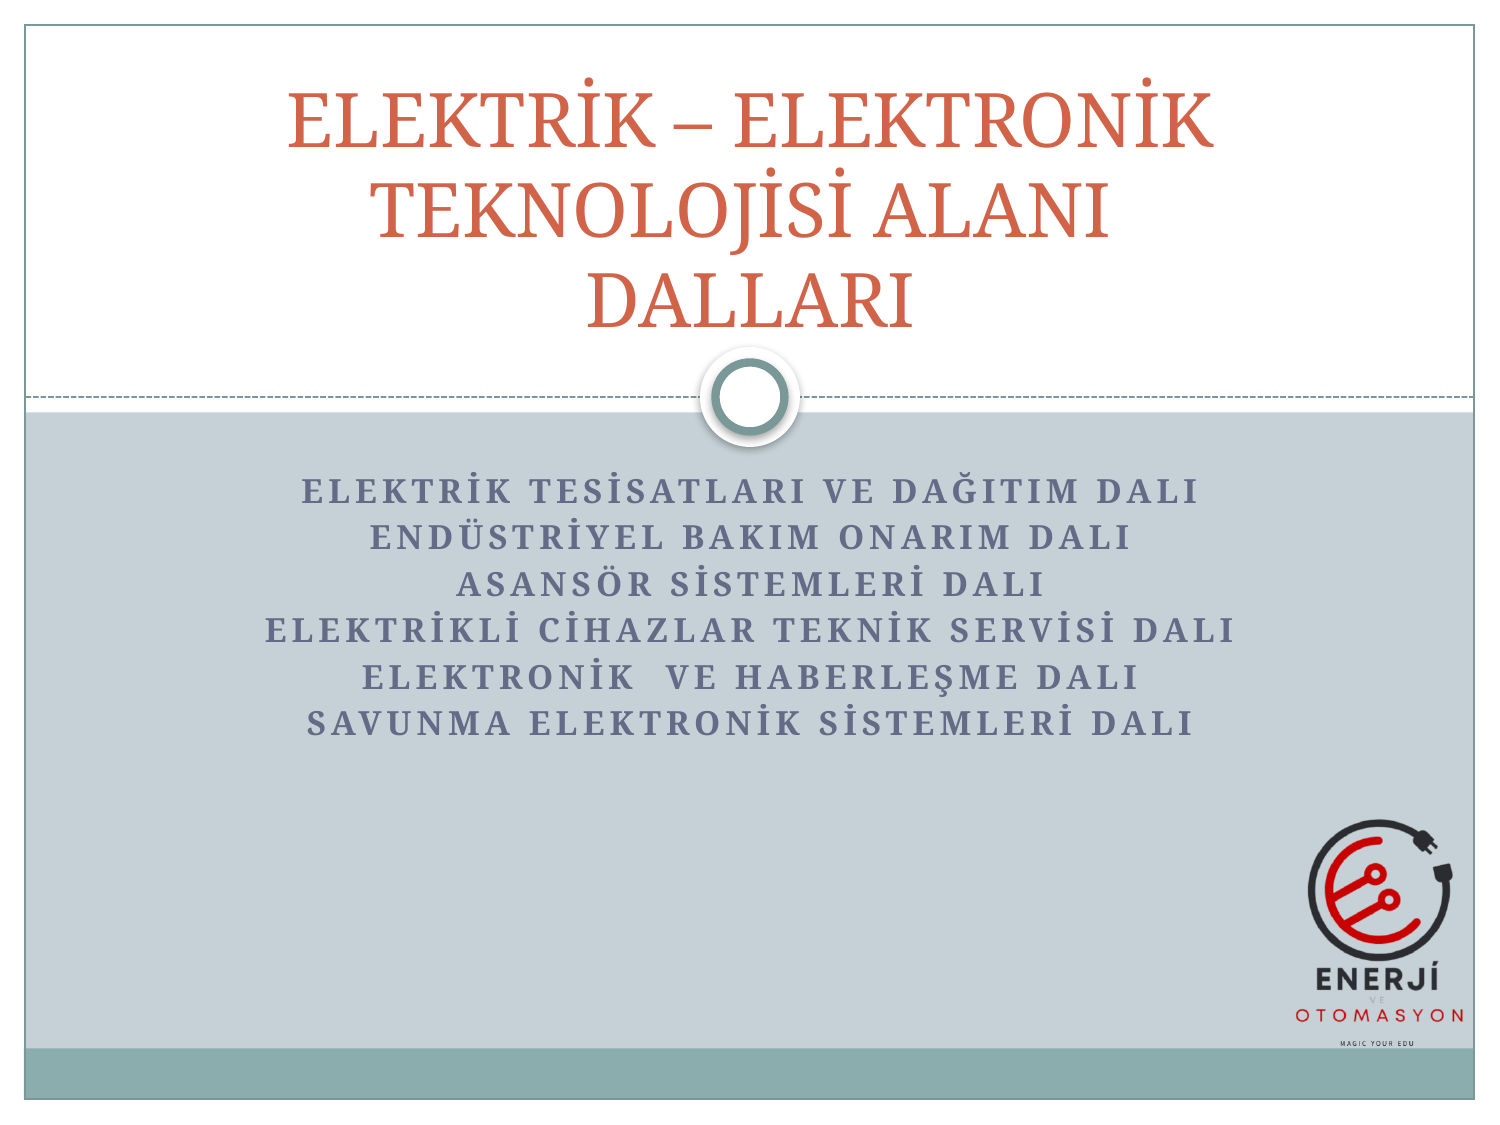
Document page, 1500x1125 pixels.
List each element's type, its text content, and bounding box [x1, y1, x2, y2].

picture [1253, 808, 1500, 1055]
title ELEKTRİK – ELEKTRONİK TEKNOLOJİSİ ALANI DALLARI [112, 62, 1388, 350]
subtitle Elektrik Tesisatları ve Dağıtım Dalı Endüstriyel Bakım Onarım Dalı ASANSÖR SİSTEMLERİ DALI ELEKTRİKLİ CİHAZLAR TEKNİK SERVİSİ DALI ELEKTRONİK VE HABERLEŞME DALI SAVUNMA ELEKTRONİK SİSTEMLERİ DALI [225, 462, 1275, 750]
